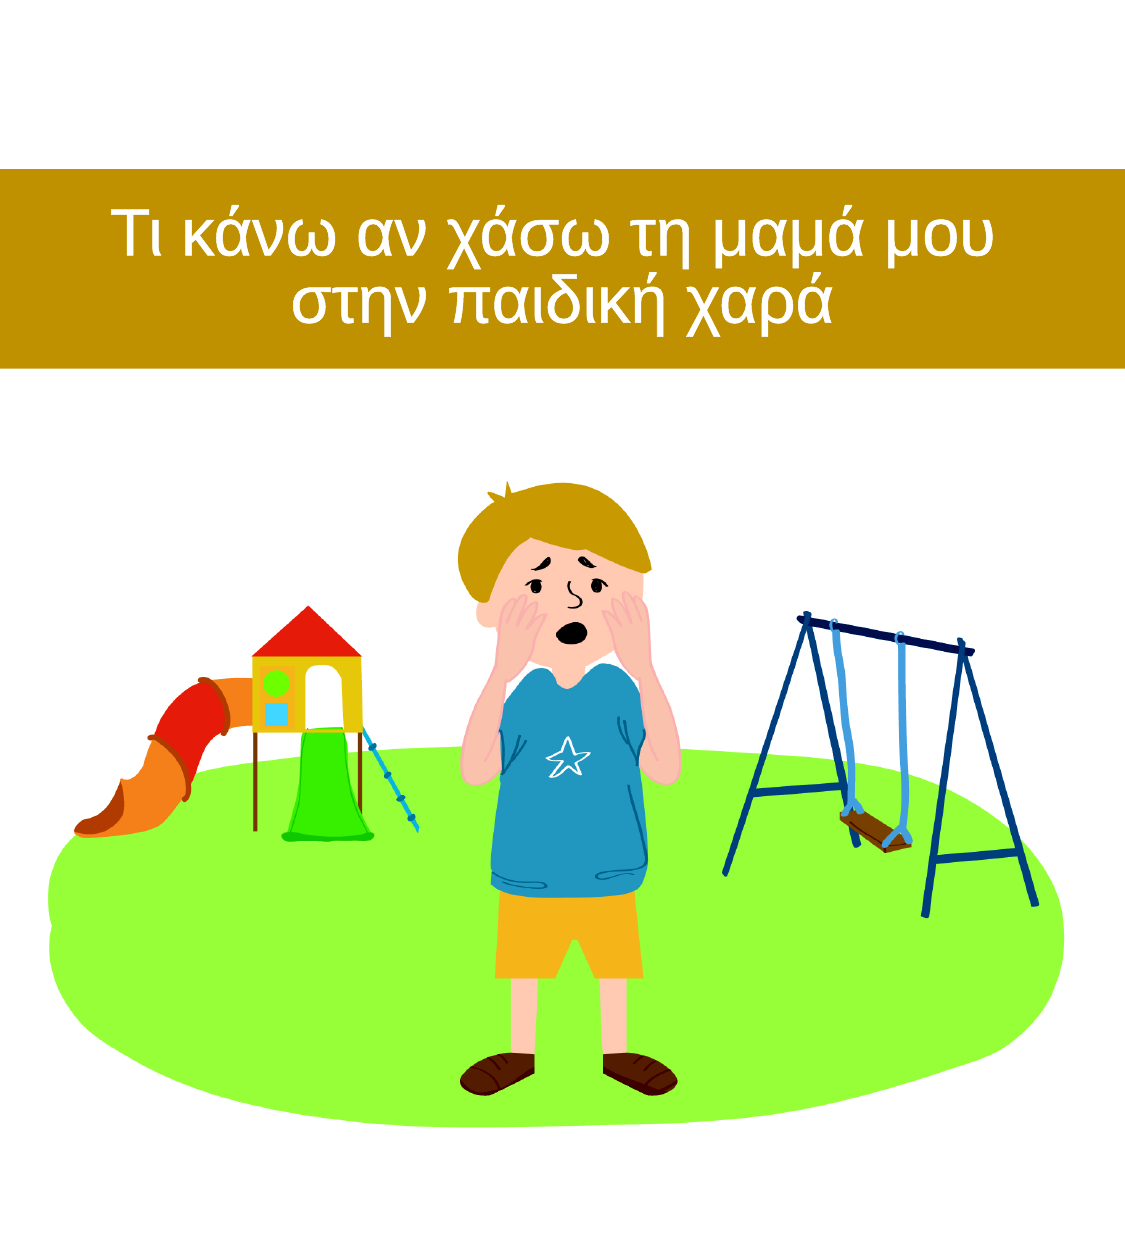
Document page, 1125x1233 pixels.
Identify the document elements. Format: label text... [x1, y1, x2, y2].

text_box Τι κάνω αν χάσω τη μαμά μου στην παιδική χαρά [0, 169, 1125, 369]
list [16, 436, 1109, 1165]
